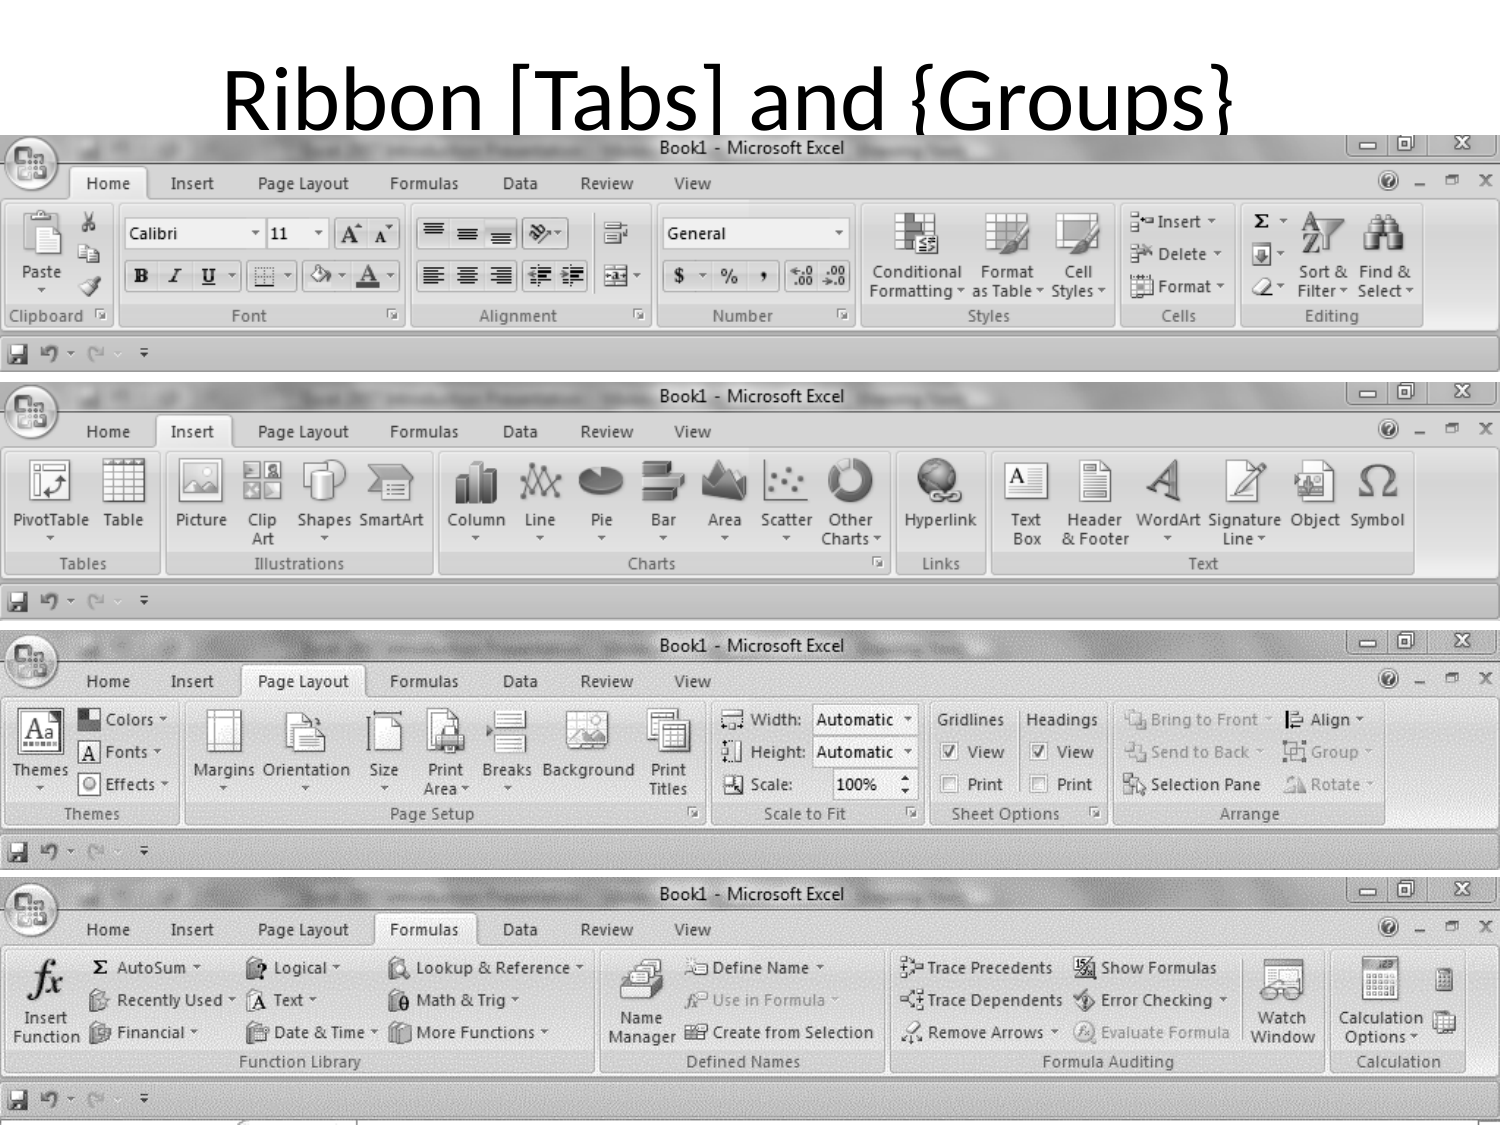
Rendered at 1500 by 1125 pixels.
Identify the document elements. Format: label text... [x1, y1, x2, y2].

picture [0, 381, 1500, 622]
title Ribbon [Tabs] and {Groups} [75, 0, 1425, 133]
picture [0, 876, 1500, 1125]
picture [0, 630, 1500, 870]
picture [0, 134, 1500, 372]
